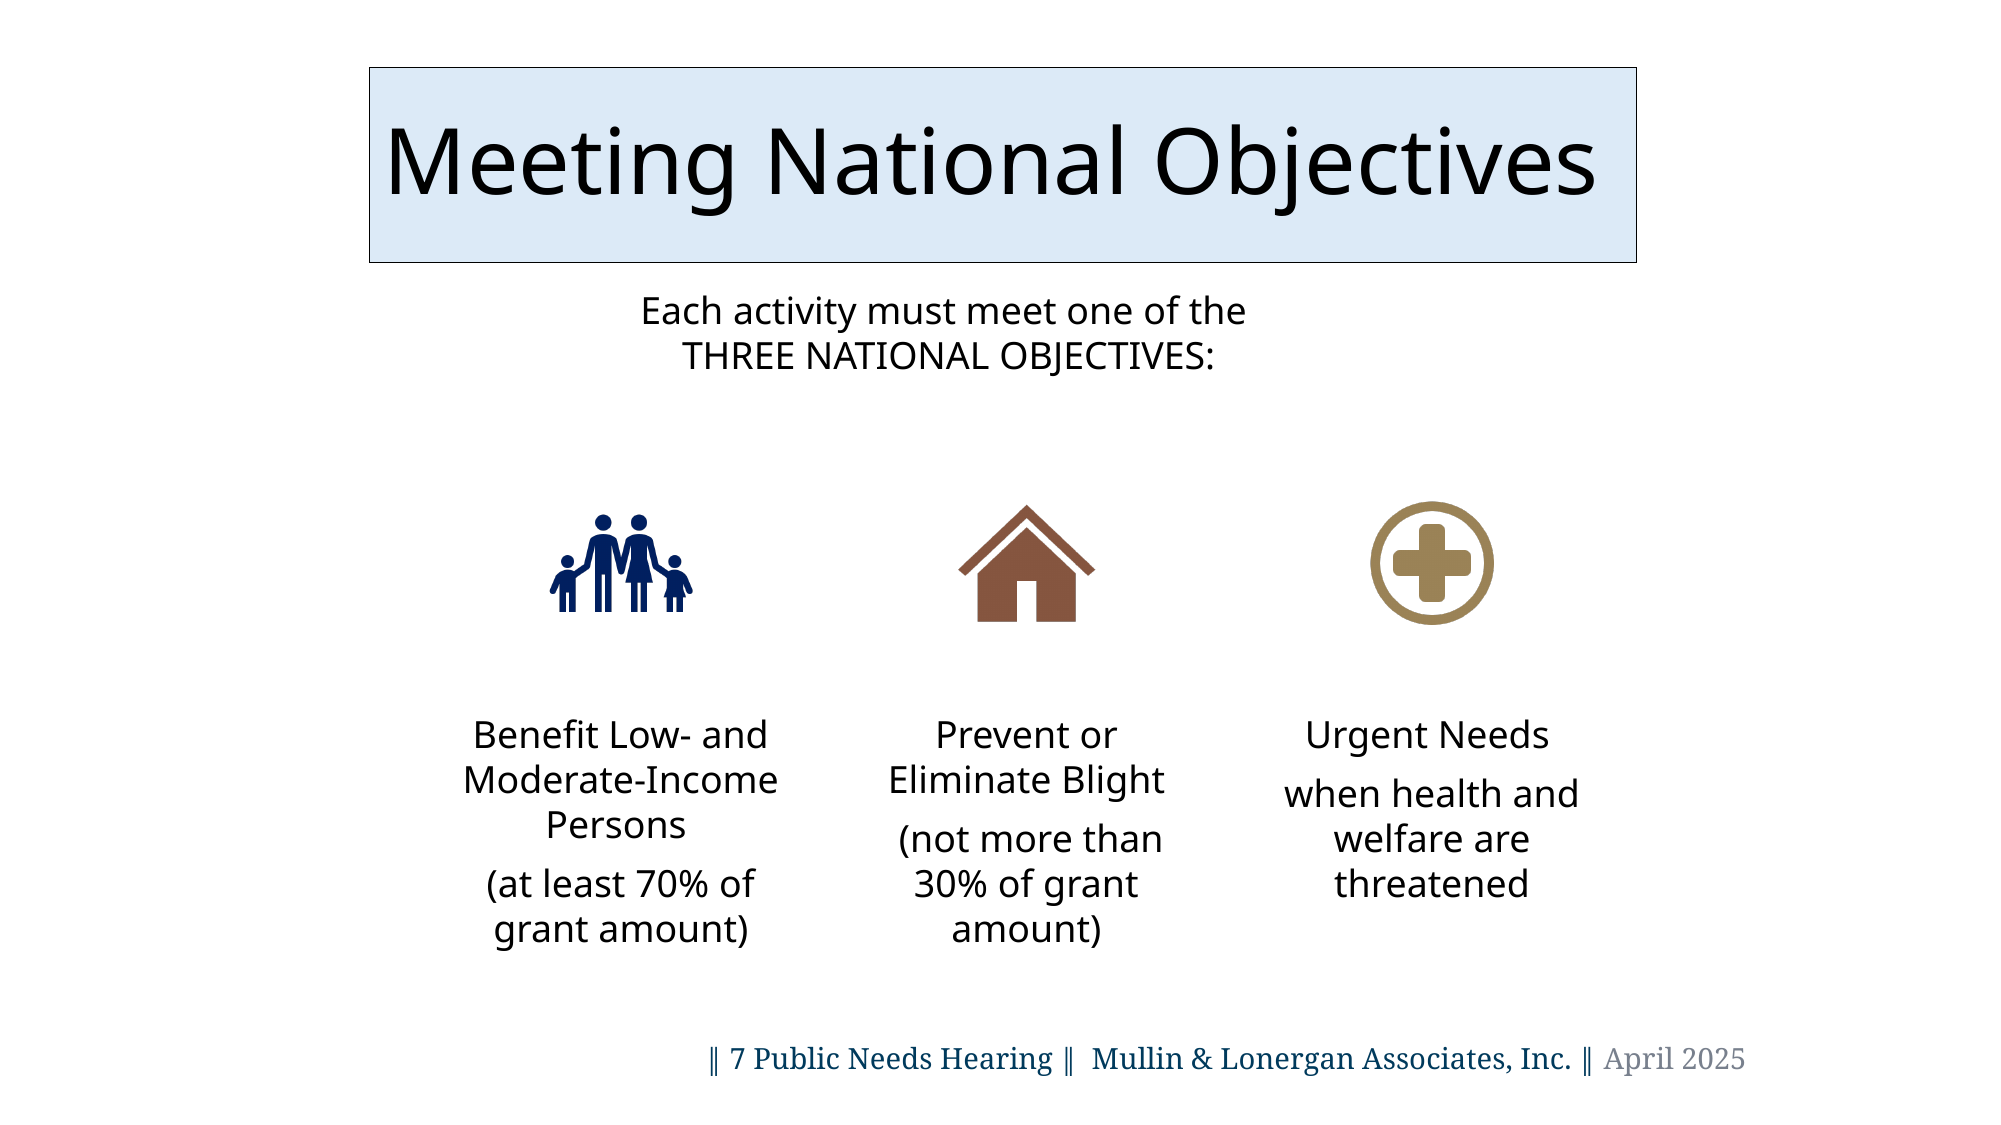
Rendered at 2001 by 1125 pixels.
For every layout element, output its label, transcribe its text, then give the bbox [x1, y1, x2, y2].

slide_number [190, 1027, 1762, 1088]
text_box Each activity must meet one of the THREE NATIONAL OBJECTIVES: [472, 280, 1425, 430]
title Meeting National Objectives [369, 67, 1637, 263]
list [79, 431, 1975, 1010]
